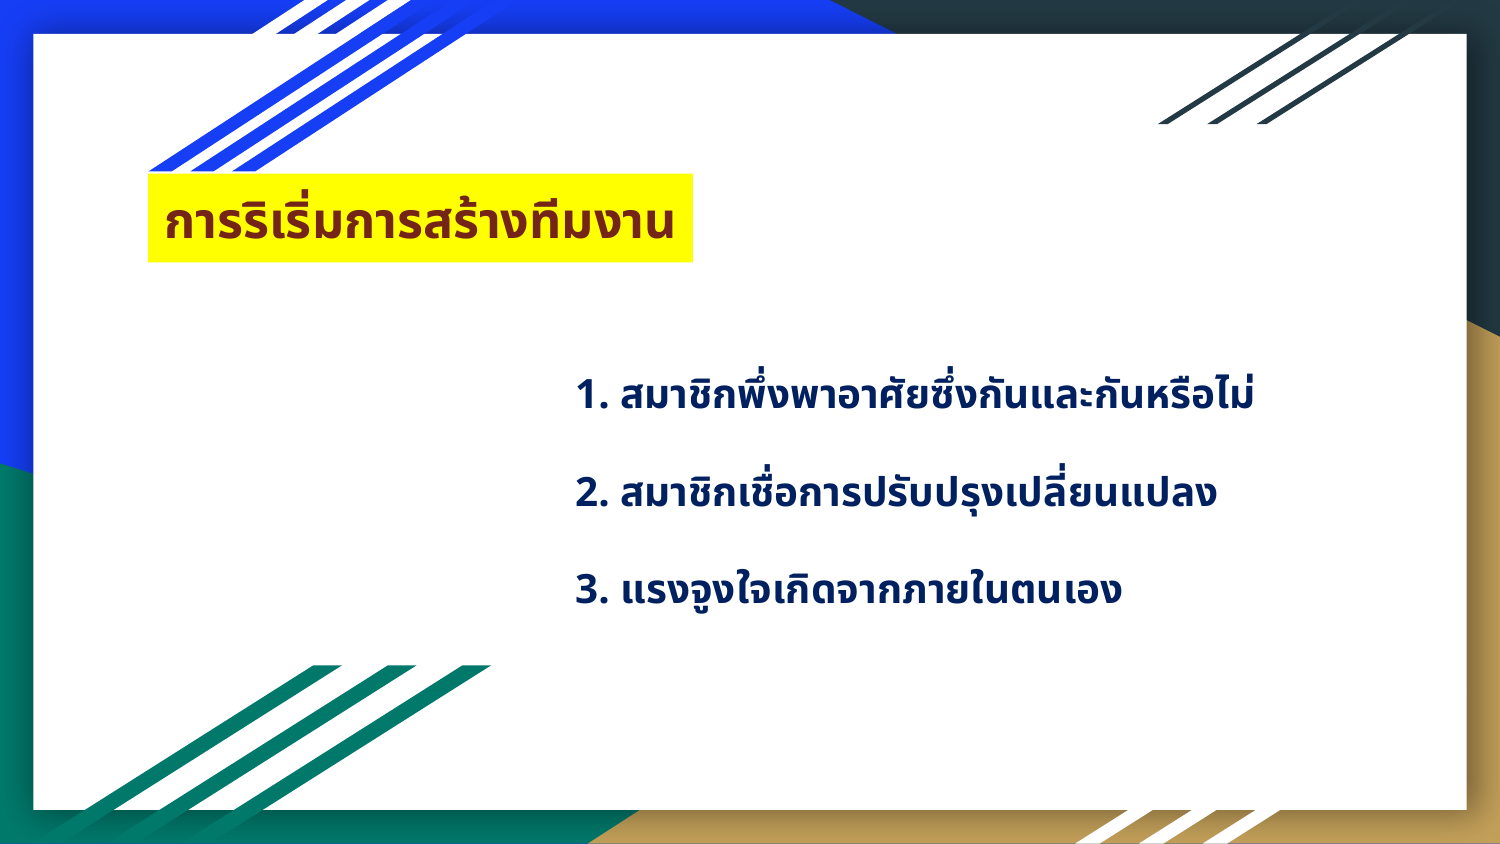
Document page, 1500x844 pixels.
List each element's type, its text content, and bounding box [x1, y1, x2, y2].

title 1. สมาชิกพึ่งพาอาศัยซึ่งกันและกันหรือไม่ 2. สมาชิกเชื่อการปรับปรุงเปลี่ยนแปลง 3. แรงจูงใจเกิดจากภายในตนเอง [560, 329, 1280, 699]
text_box การริเริ่มการสร้างทีมงาน [148, 173, 693, 263]
